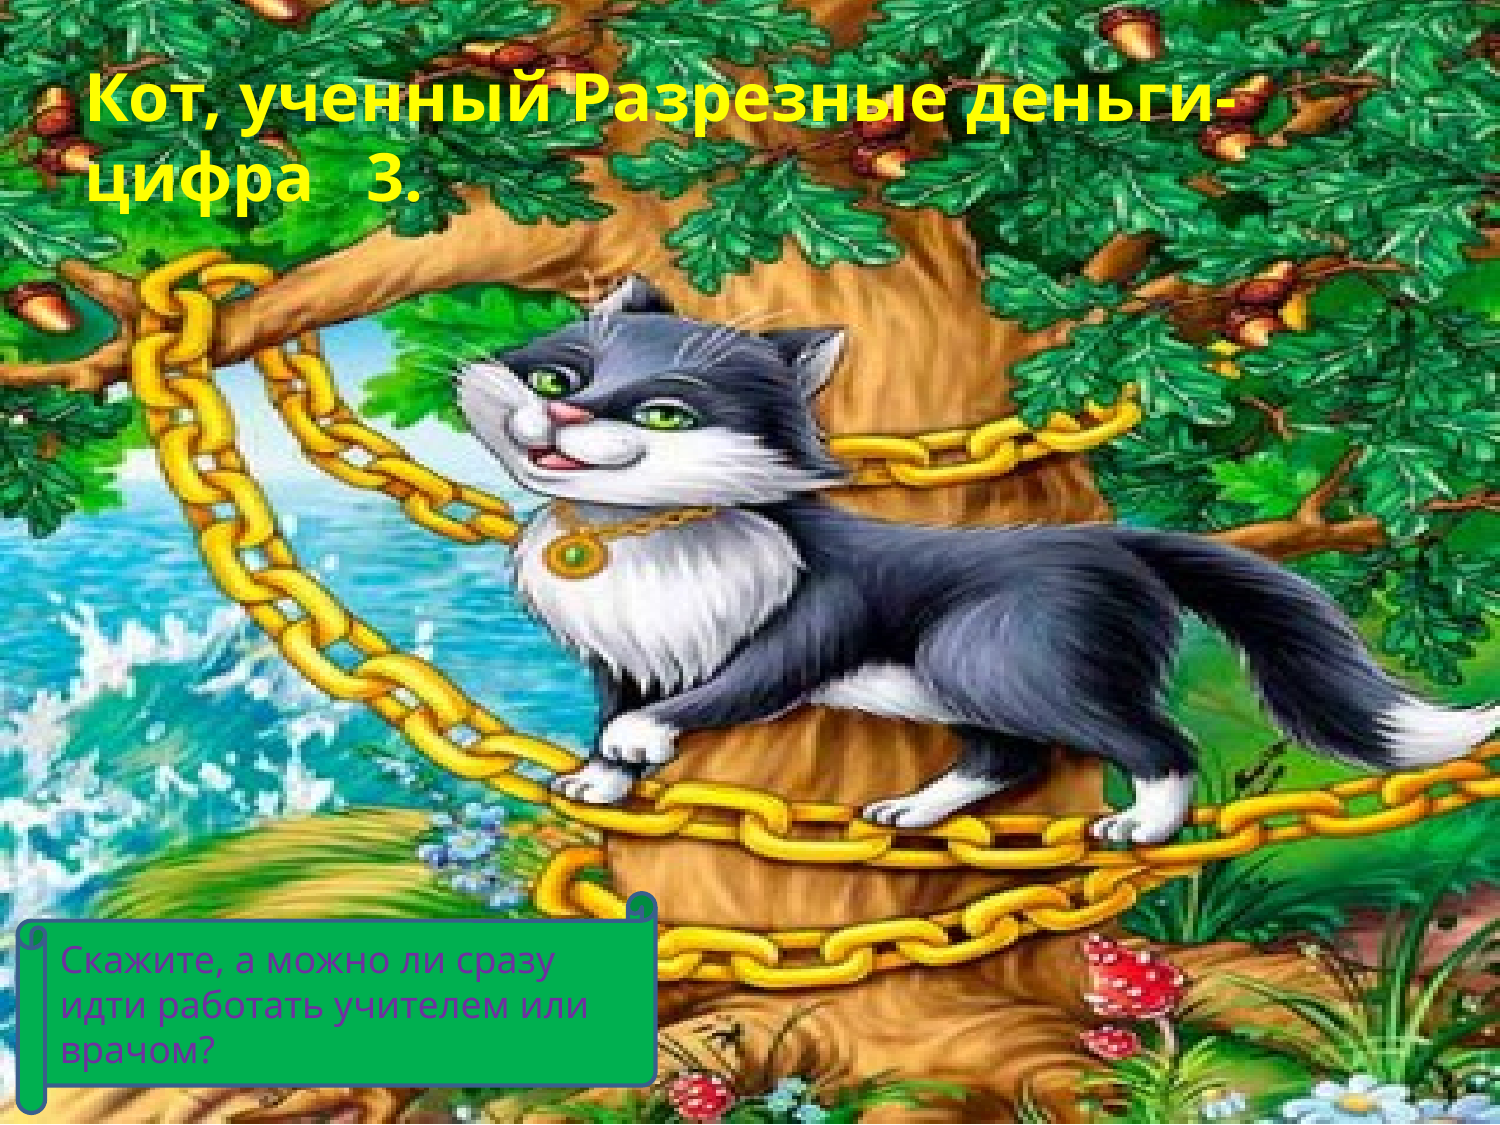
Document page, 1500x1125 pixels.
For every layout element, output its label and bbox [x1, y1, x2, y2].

list [0, 0, 1500, 1125]
